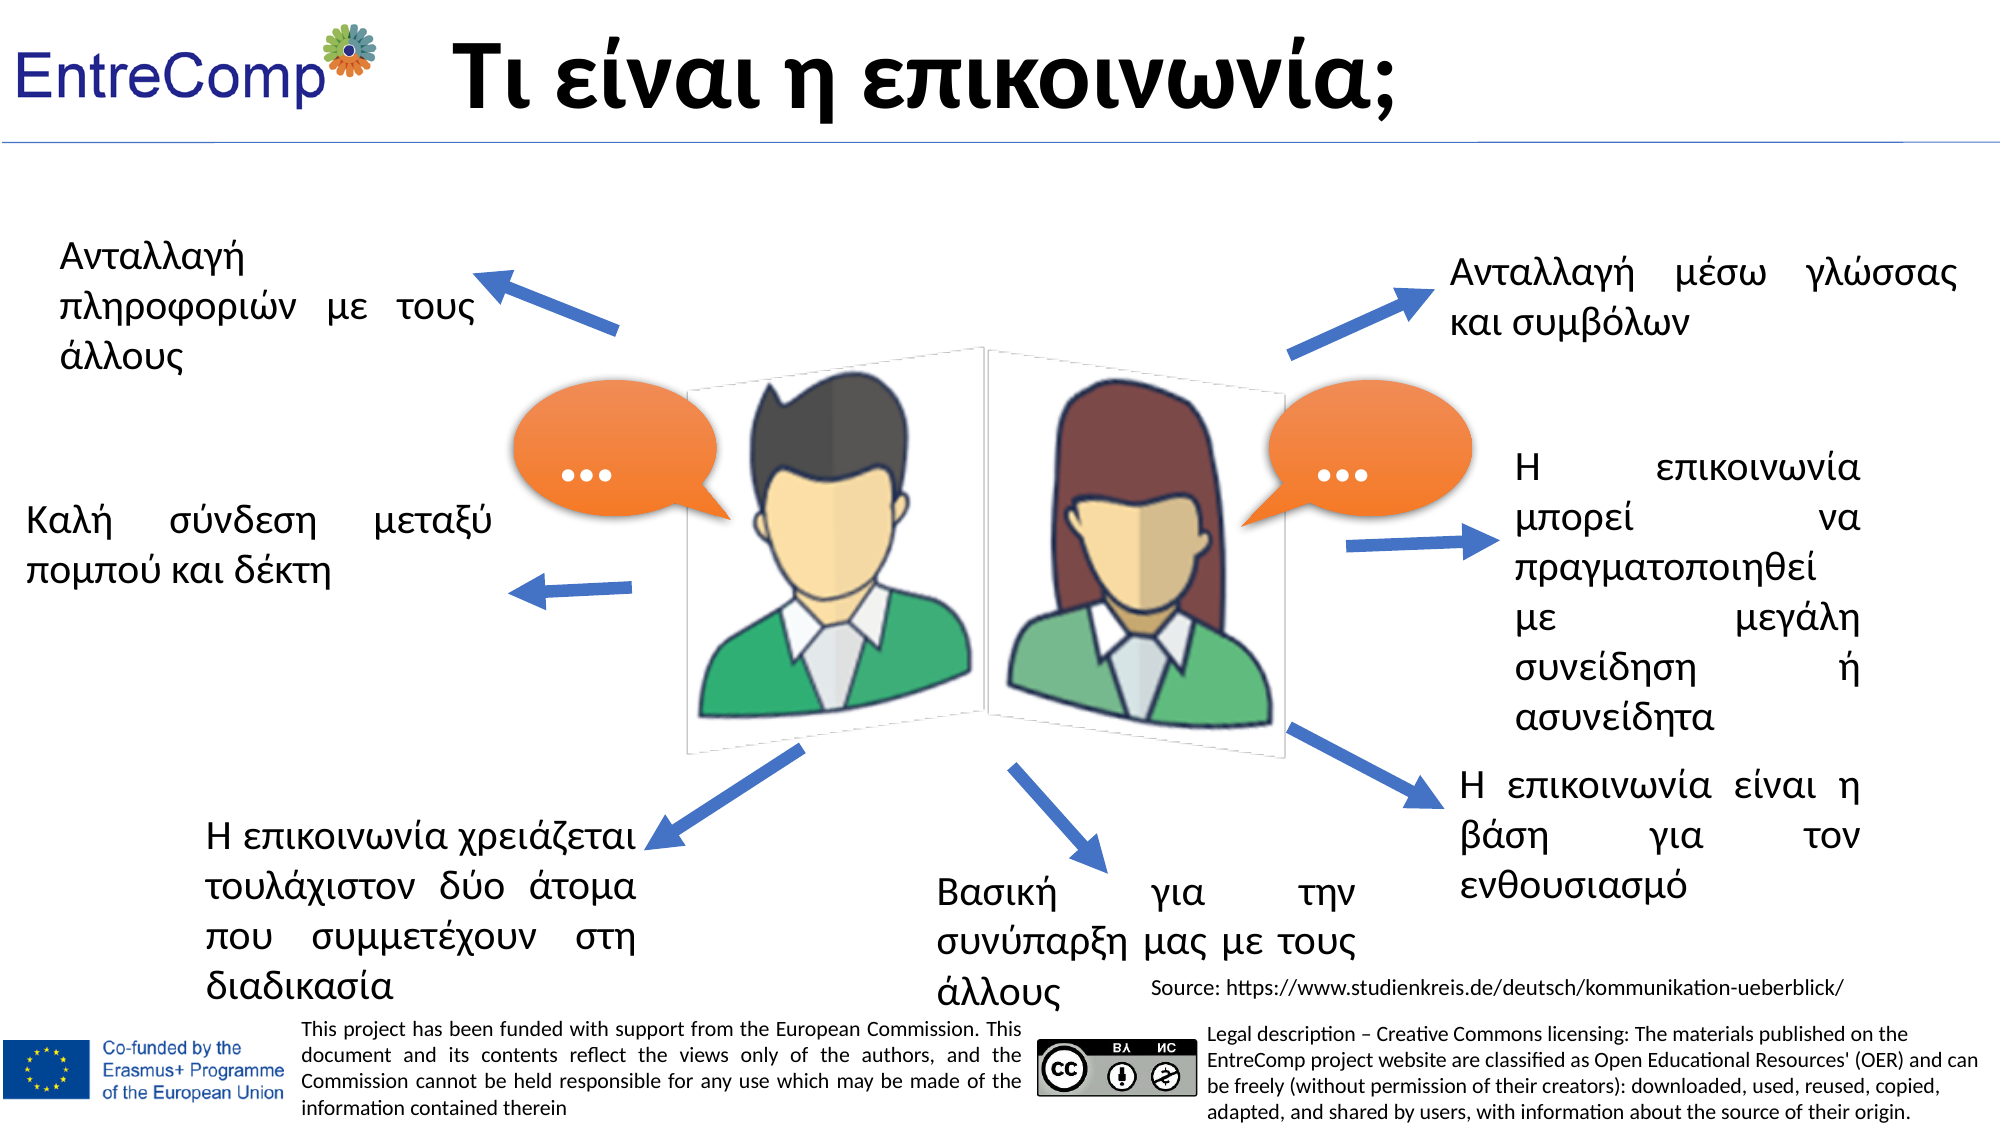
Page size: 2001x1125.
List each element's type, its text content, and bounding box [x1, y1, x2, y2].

text_box Η επικοινωνία χρειάζεται τουλάχιστον δύο άτομα που συμμετέχουν στη διαδικασία [190, 799, 653, 978]
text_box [1288, 289, 1436, 356]
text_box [643, 747, 803, 851]
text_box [1346, 540, 1500, 547]
text_box Source: https://www.studienkreis.de/deutsch/kommunikation-ueberblick/ [1136, 964, 1864, 1007]
text_box Legal description – Creative Commons licensing: The materials published on the EntreComp project website are classified as Open Educational Resources' (OER) and can be freely (without permission of their creators): downloaded, used, reused, copied, adapted, and shared by users, with information about the source of their origin. [1192, 1011, 2000, 1125]
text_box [1288, 727, 1445, 809]
text_box This project has been funded with support from the European Commission. This document and its contents reflect the views only of the authors, and the Commission cannot be held responsible for any use which may be made of the information contained therein​ [286, 1007, 1038, 1125]
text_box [507, 587, 632, 594]
text_box Η επικοινωνία είναι η βάση για τον ενθουσιασμό [1444, 749, 1877, 869]
text_box Καλή σύνδεση μεταξύ πομπού και δέκτη [11, 483, 509, 704]
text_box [472, 273, 618, 332]
text_box Βασική για την συνύπαρξη μας με τους άλλους [921, 855, 1372, 910]
picture [2, 1036, 291, 1103]
picture [684, 344, 1289, 762]
text_box … [1289, 379, 1473, 516]
picture [1037, 1038, 1198, 1097]
picture [11, 18, 381, 122]
text_box Η επικοινωνία μπορεί να πραγματοποιηθεί με μεγάλη συνείδηση ή ασυνείδητα [1499, 430, 1877, 651]
text_box … [513, 379, 684, 516]
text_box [1011, 766, 1108, 874]
text_box Ανταλλαγή πληροφοριών με τους άλλους [44, 219, 491, 328]
text_box Ανταλλαγή μέσω γλώσσας και συμβόλων [1434, 235, 1973, 343]
text_box Τι είναι η επικοινωνία; [438, 1, 1966, 137]
